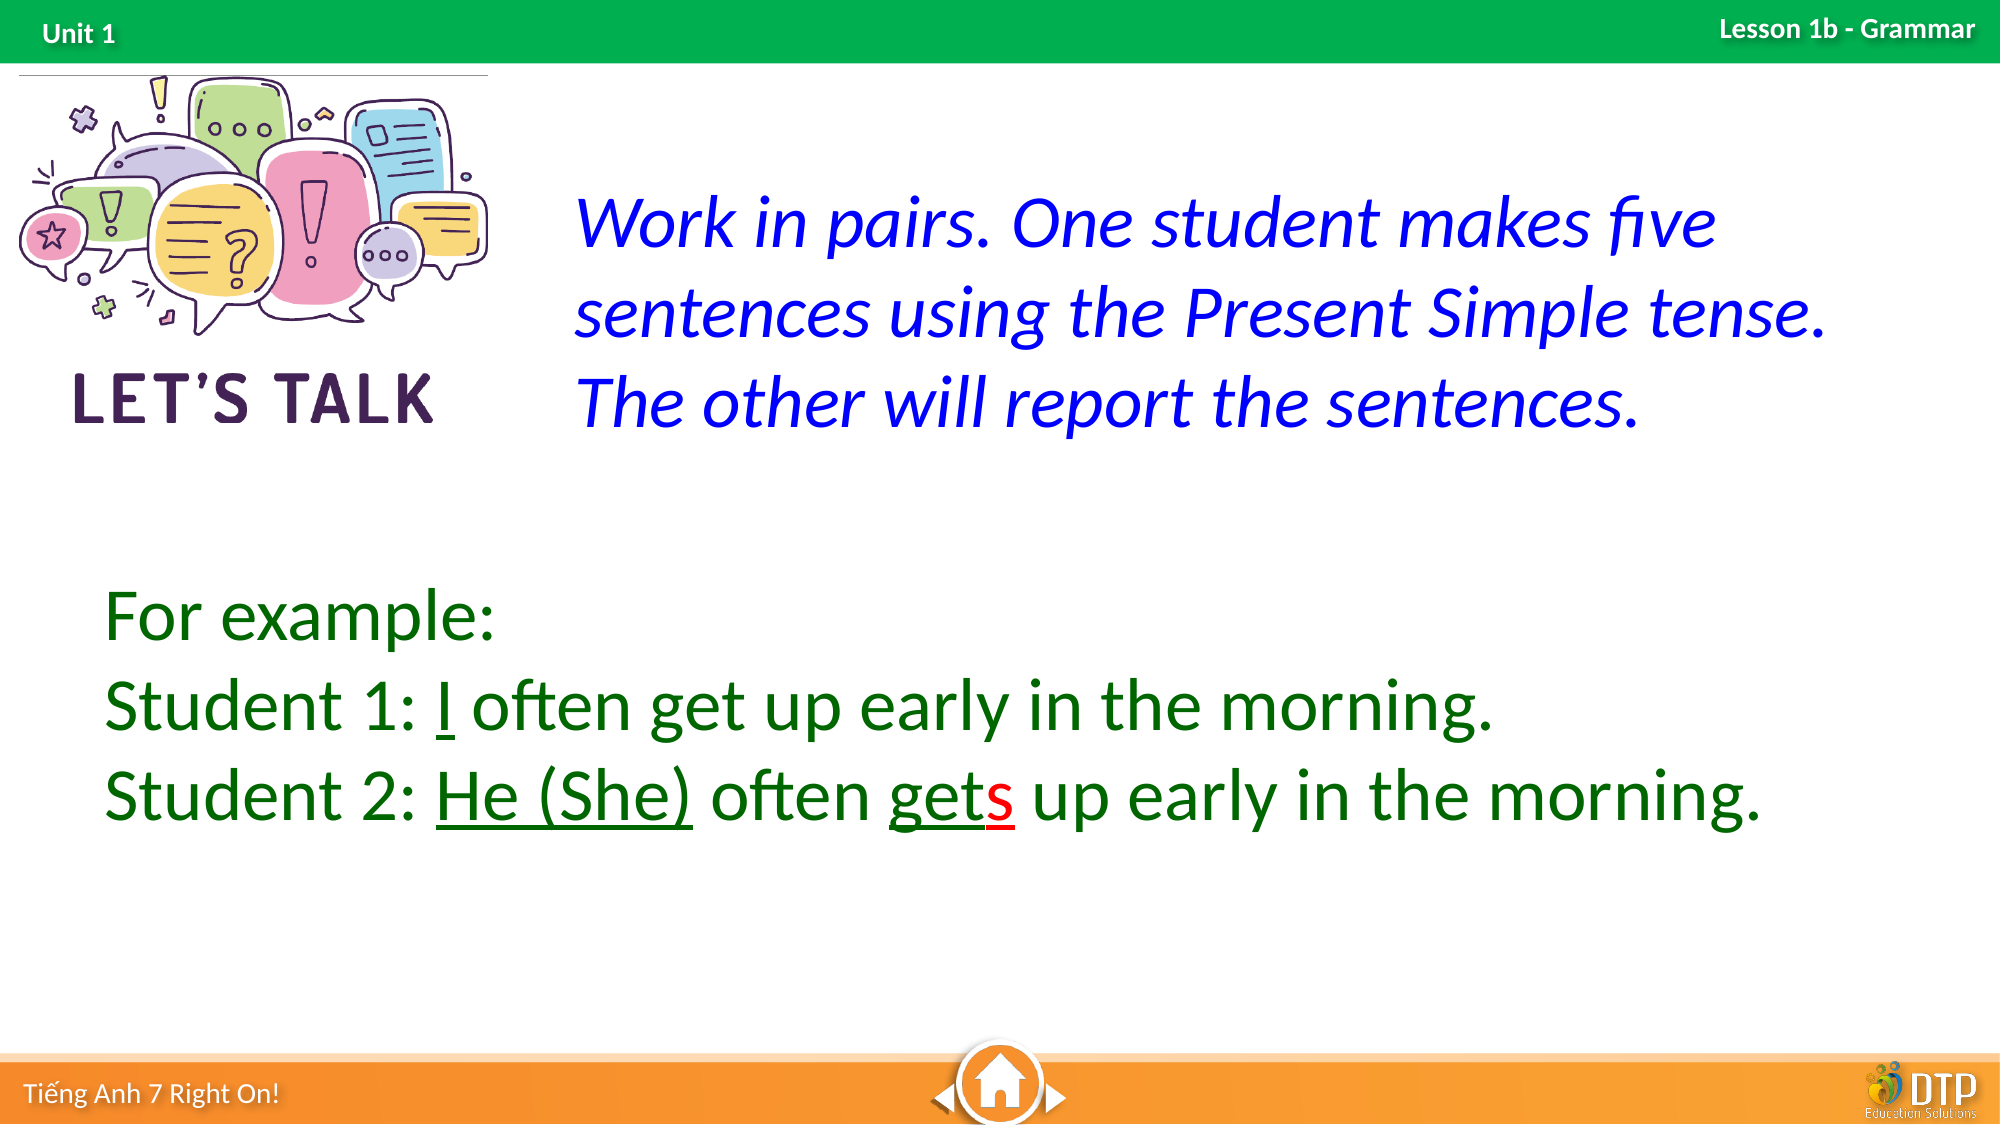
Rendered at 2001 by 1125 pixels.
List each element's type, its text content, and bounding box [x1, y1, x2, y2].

text_box Work in pairs. One student makes five sentences using the Present Simple tense. The other will report the sentences. [559, 164, 1898, 450]
picture [0, 64, 2000, 1125]
text_box For example: Student 1: I often get up early in the morning. Student 2: He (She) often gets up early in the morning. [89, 558, 1911, 843]
